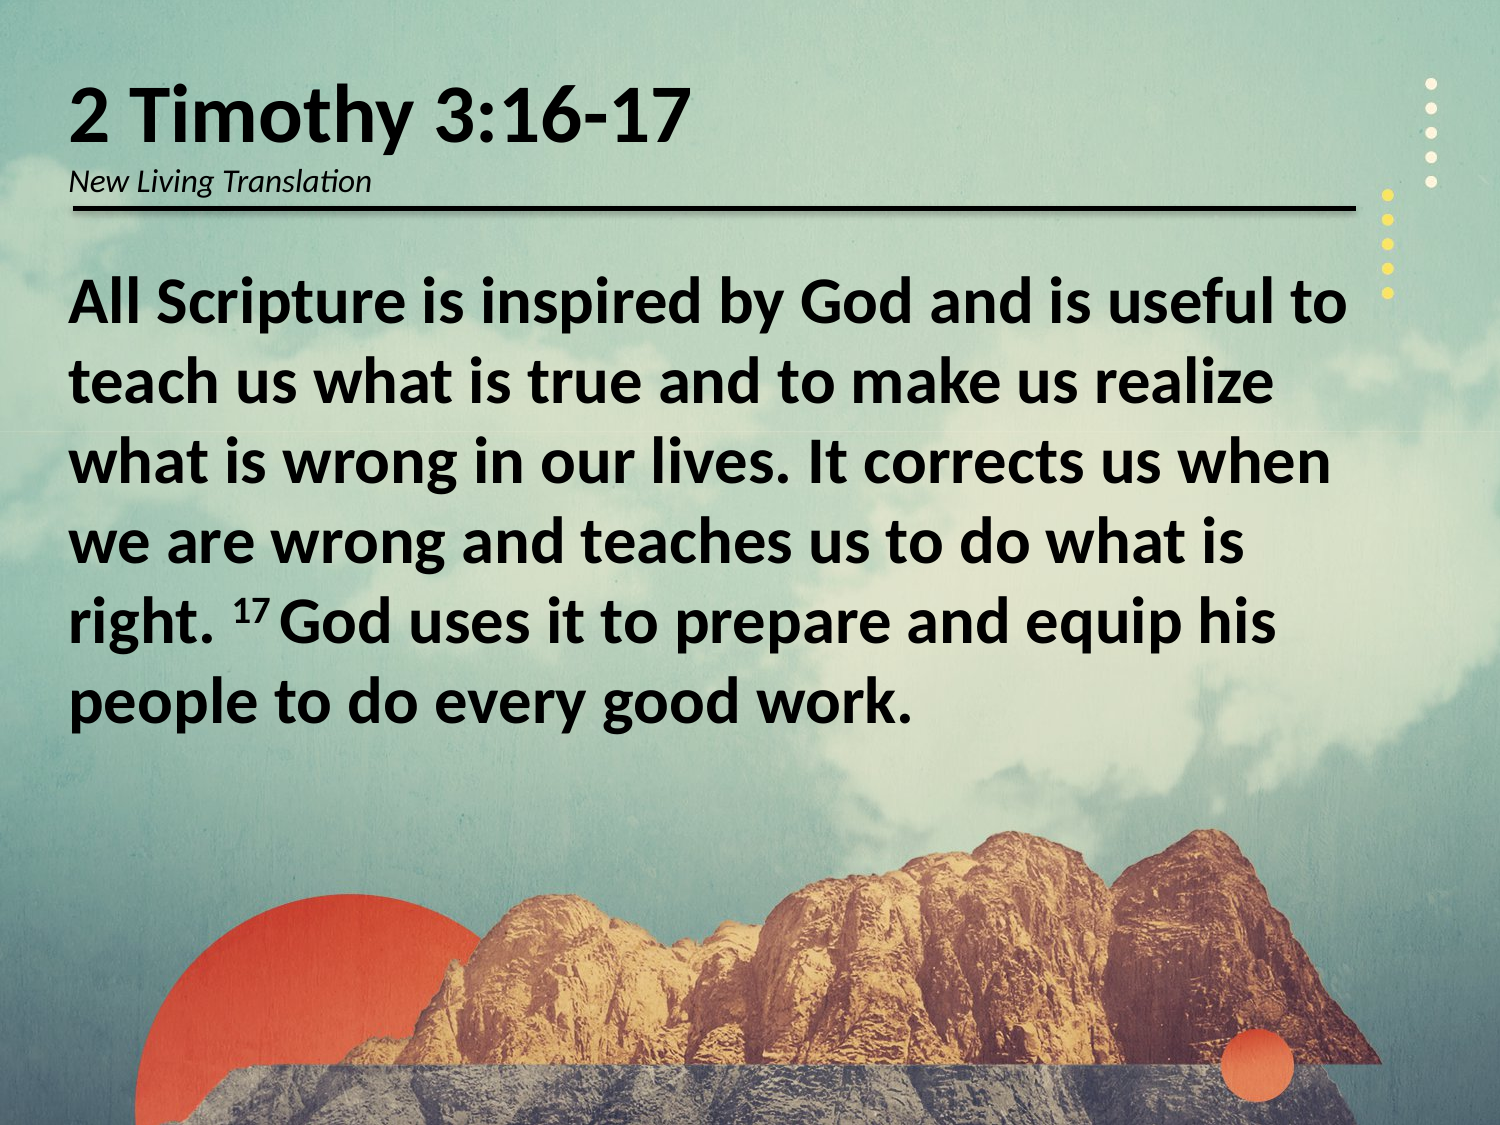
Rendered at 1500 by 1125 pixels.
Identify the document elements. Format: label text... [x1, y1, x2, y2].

text_box All Scripture is inspired by God and is useful to teach us what is true and to make us realize what is wrong in our lives. It corrects us when we are wrong and teaches us to do what is right. 17 God uses it to prepare and equip his people to do every good work. [53, 249, 1414, 744]
picture [0, 0, 1500, 1125]
text_box 2 Timothy 3:16-17 New Living Translation [53, 52, 1395, 207]
